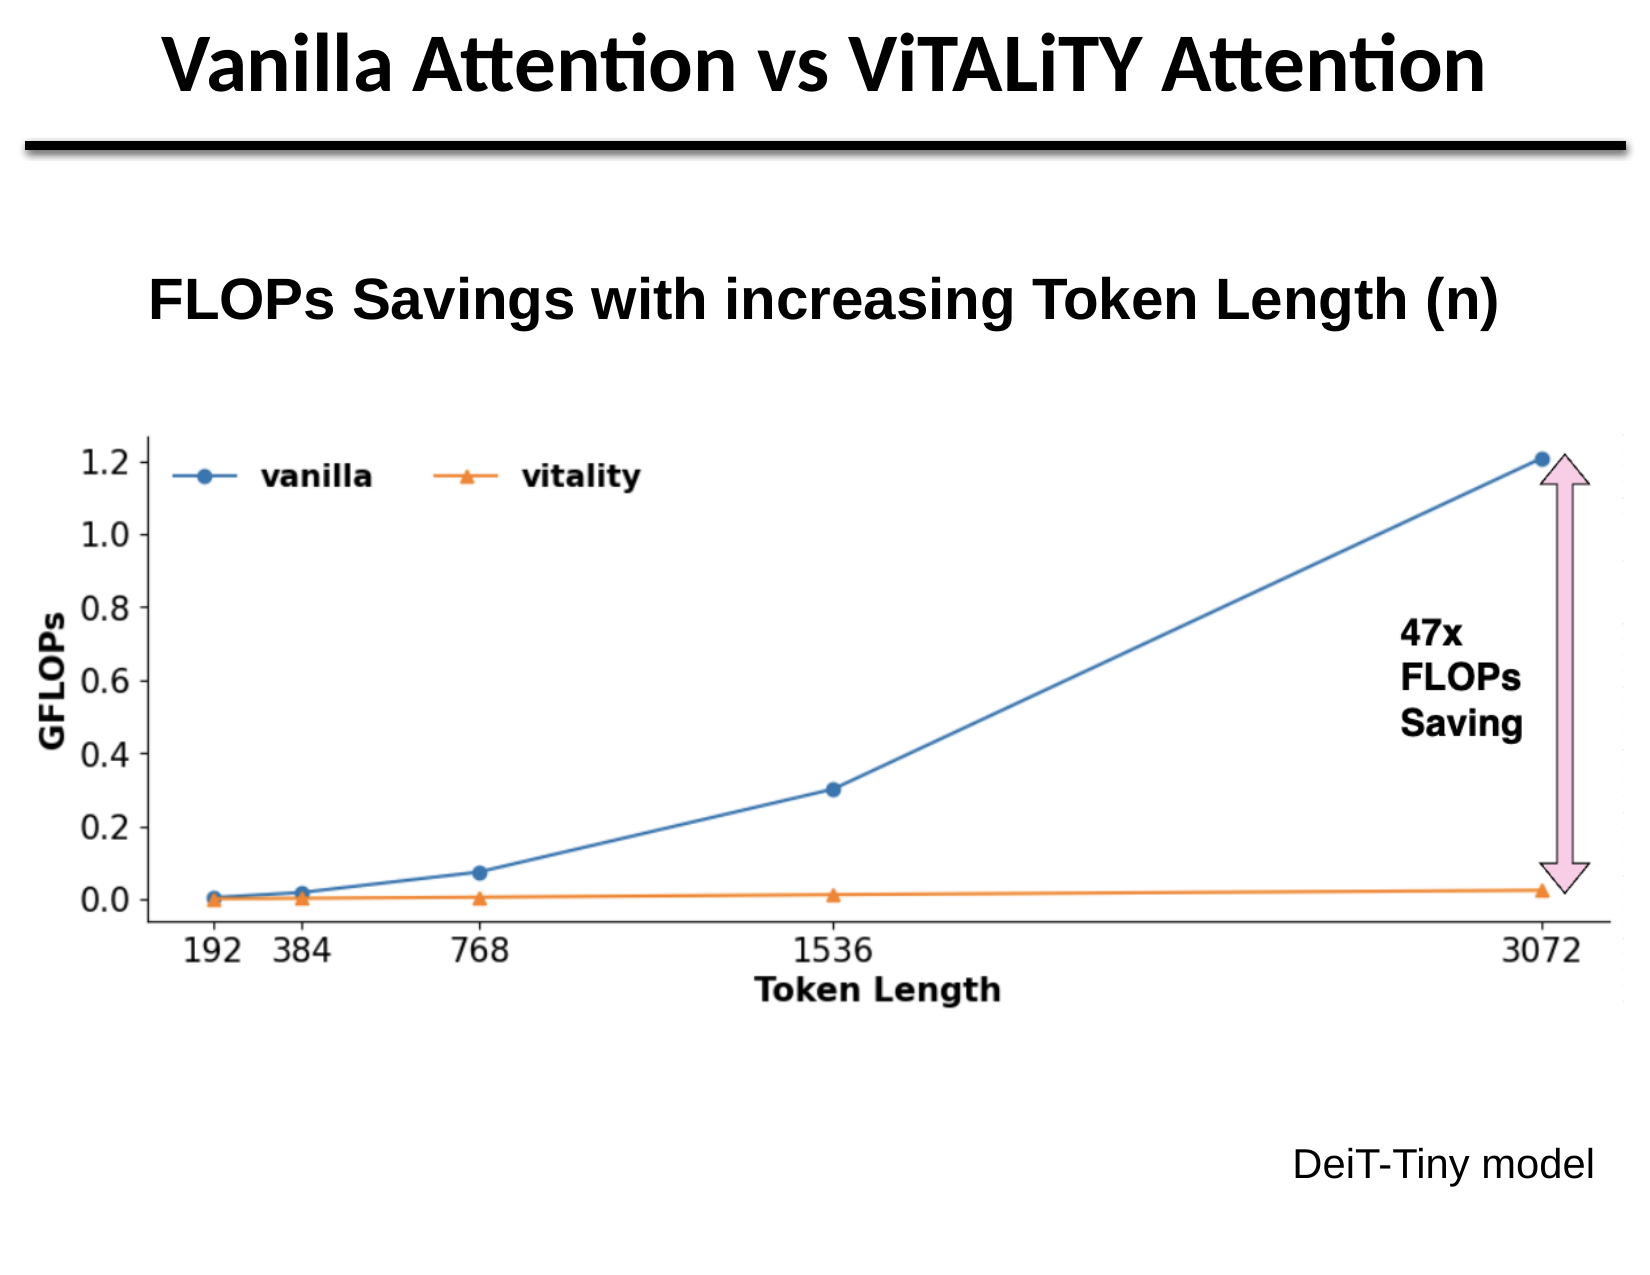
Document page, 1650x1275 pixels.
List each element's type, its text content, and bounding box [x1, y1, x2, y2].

picture [26, 424, 1624, 1022]
text_box DeiT-Tiny model [1277, 1129, 1627, 1195]
text_box FLOPs Savings with increasing Token Length (n) [84, 253, 1566, 339]
title Vanilla Attention vs ViTALiTY Attention [0, 0, 1650, 146]
